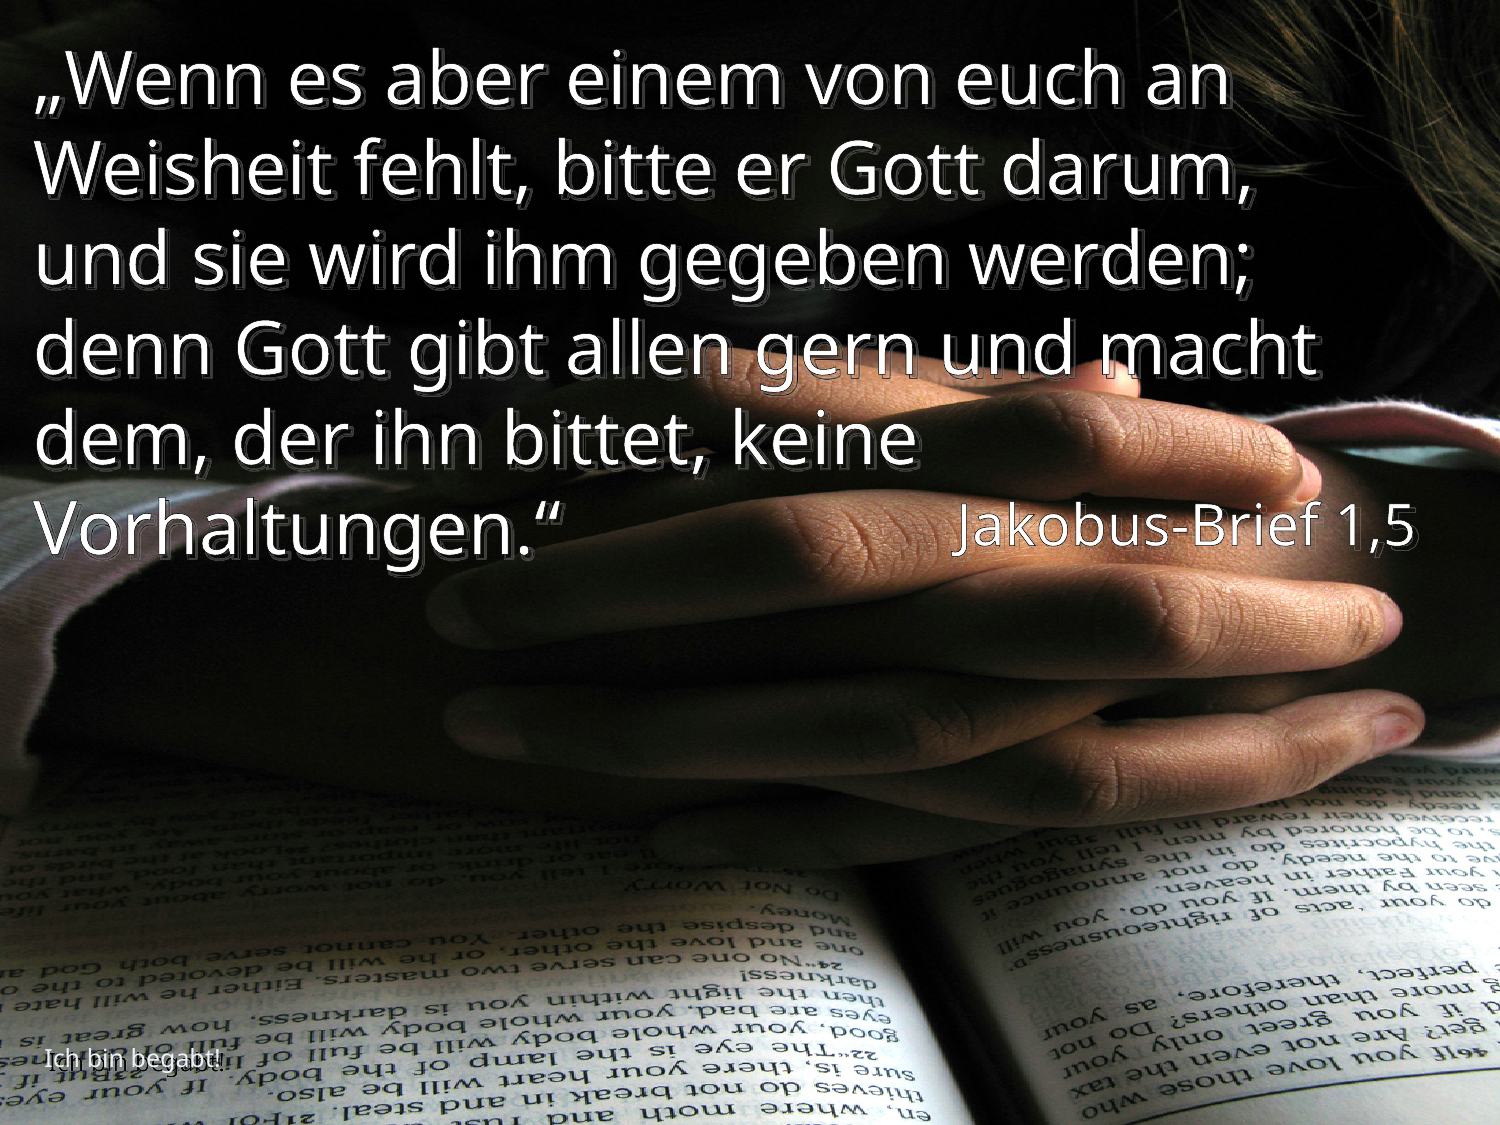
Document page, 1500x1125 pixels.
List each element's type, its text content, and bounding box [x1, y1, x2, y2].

subtitle Ich bin begabt! [29, 1034, 598, 1095]
text_box Jakobus-Brief 1,5 [608, 479, 1432, 565]
picture [0, 0, 1500, 1125]
title „Wenn es aber einem von euch an Weisheit fehlt, bitte er Gott darum, und sie wird ihm gegeben werden; denn Gott gibt allen gern und macht dem, der ihn bittet, keine Vorhaltungen.“ [17, 21, 1412, 578]
